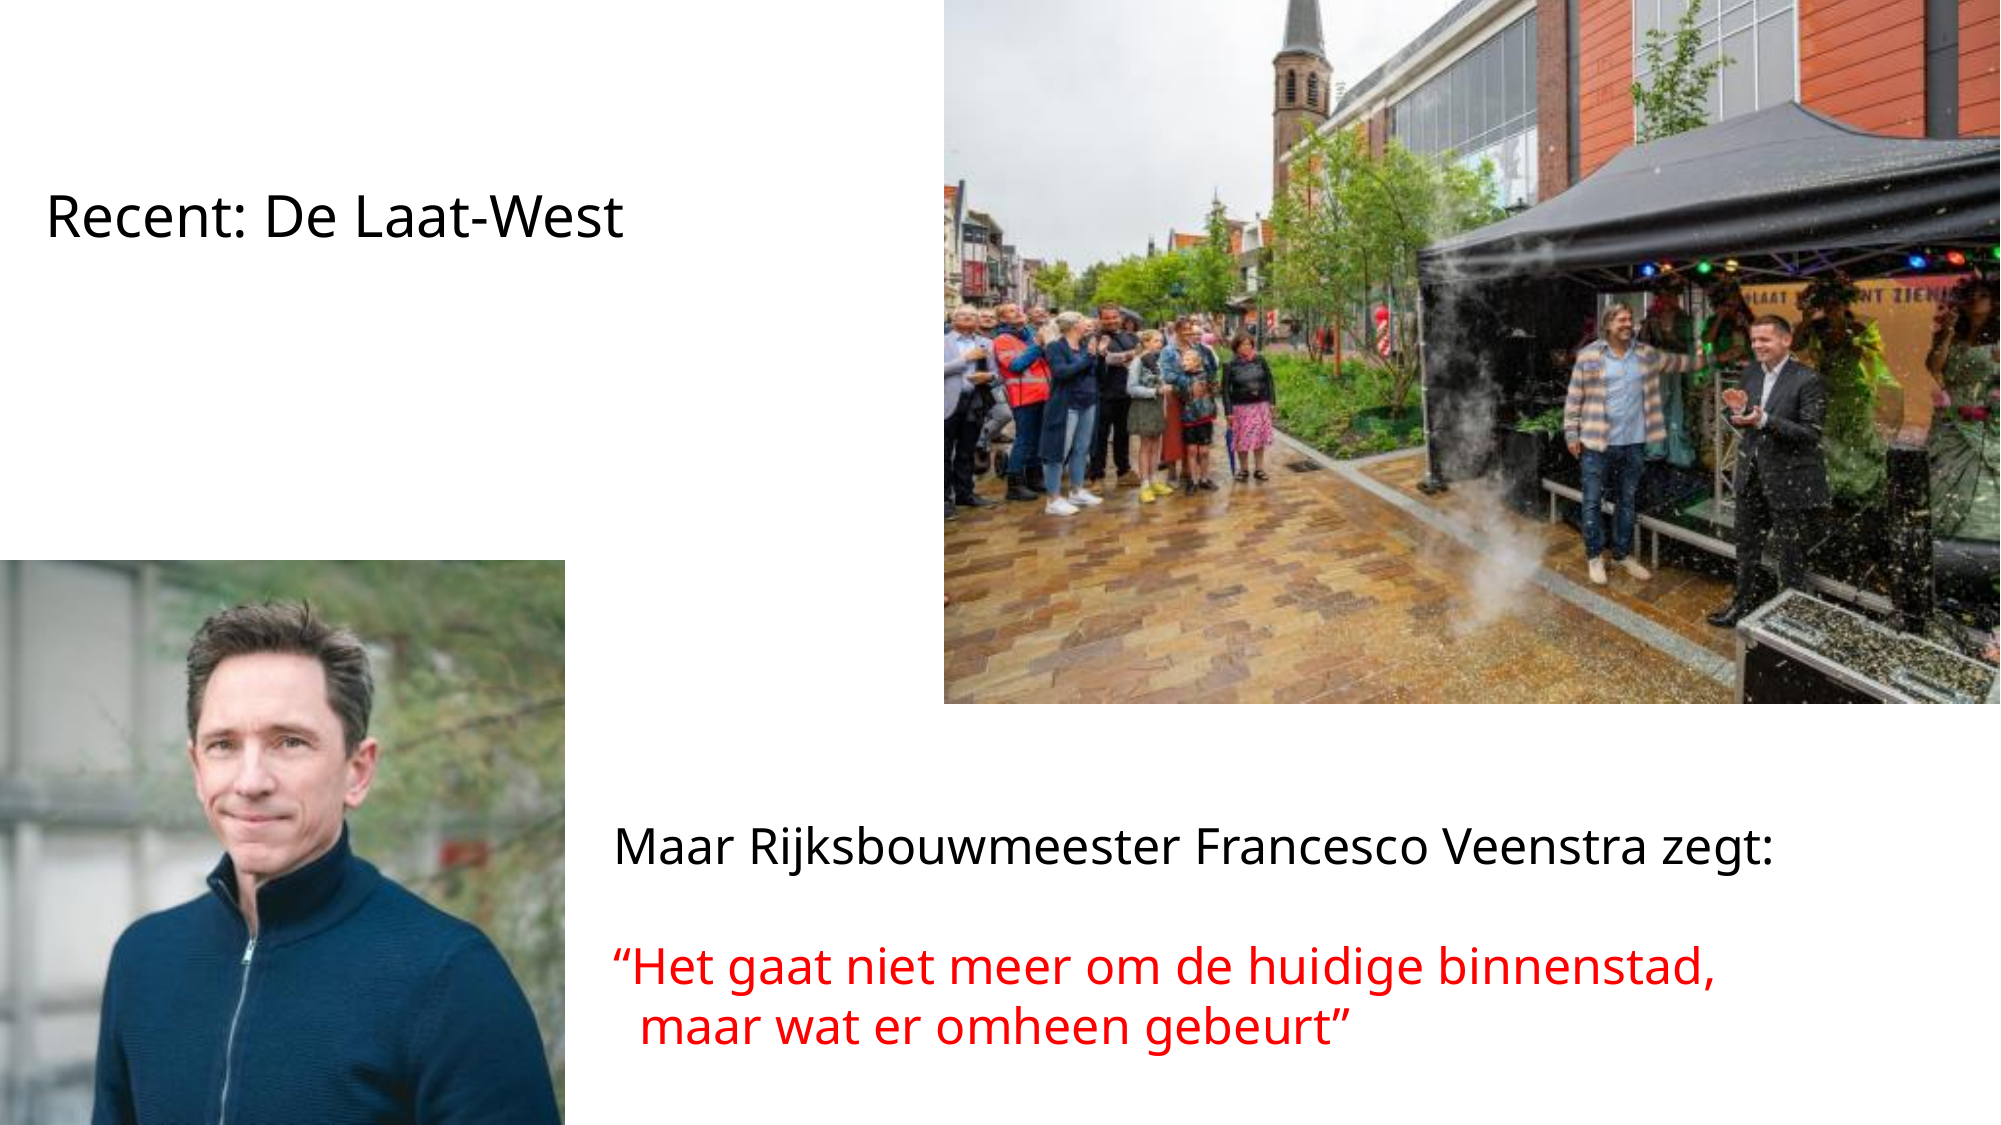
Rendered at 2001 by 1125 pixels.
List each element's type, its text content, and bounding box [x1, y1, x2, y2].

picture [0, 560, 565, 1125]
title Recent: De Laat-West [30, 59, 928, 378]
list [944, 0, 2000, 704]
text_box Maar Rijksbouwmeester Francesco Veenstra zegt: “Het gaat niet meer om de huidige binnenstad, maar wat er omheen gebeurt” [598, 807, 2000, 1063]
